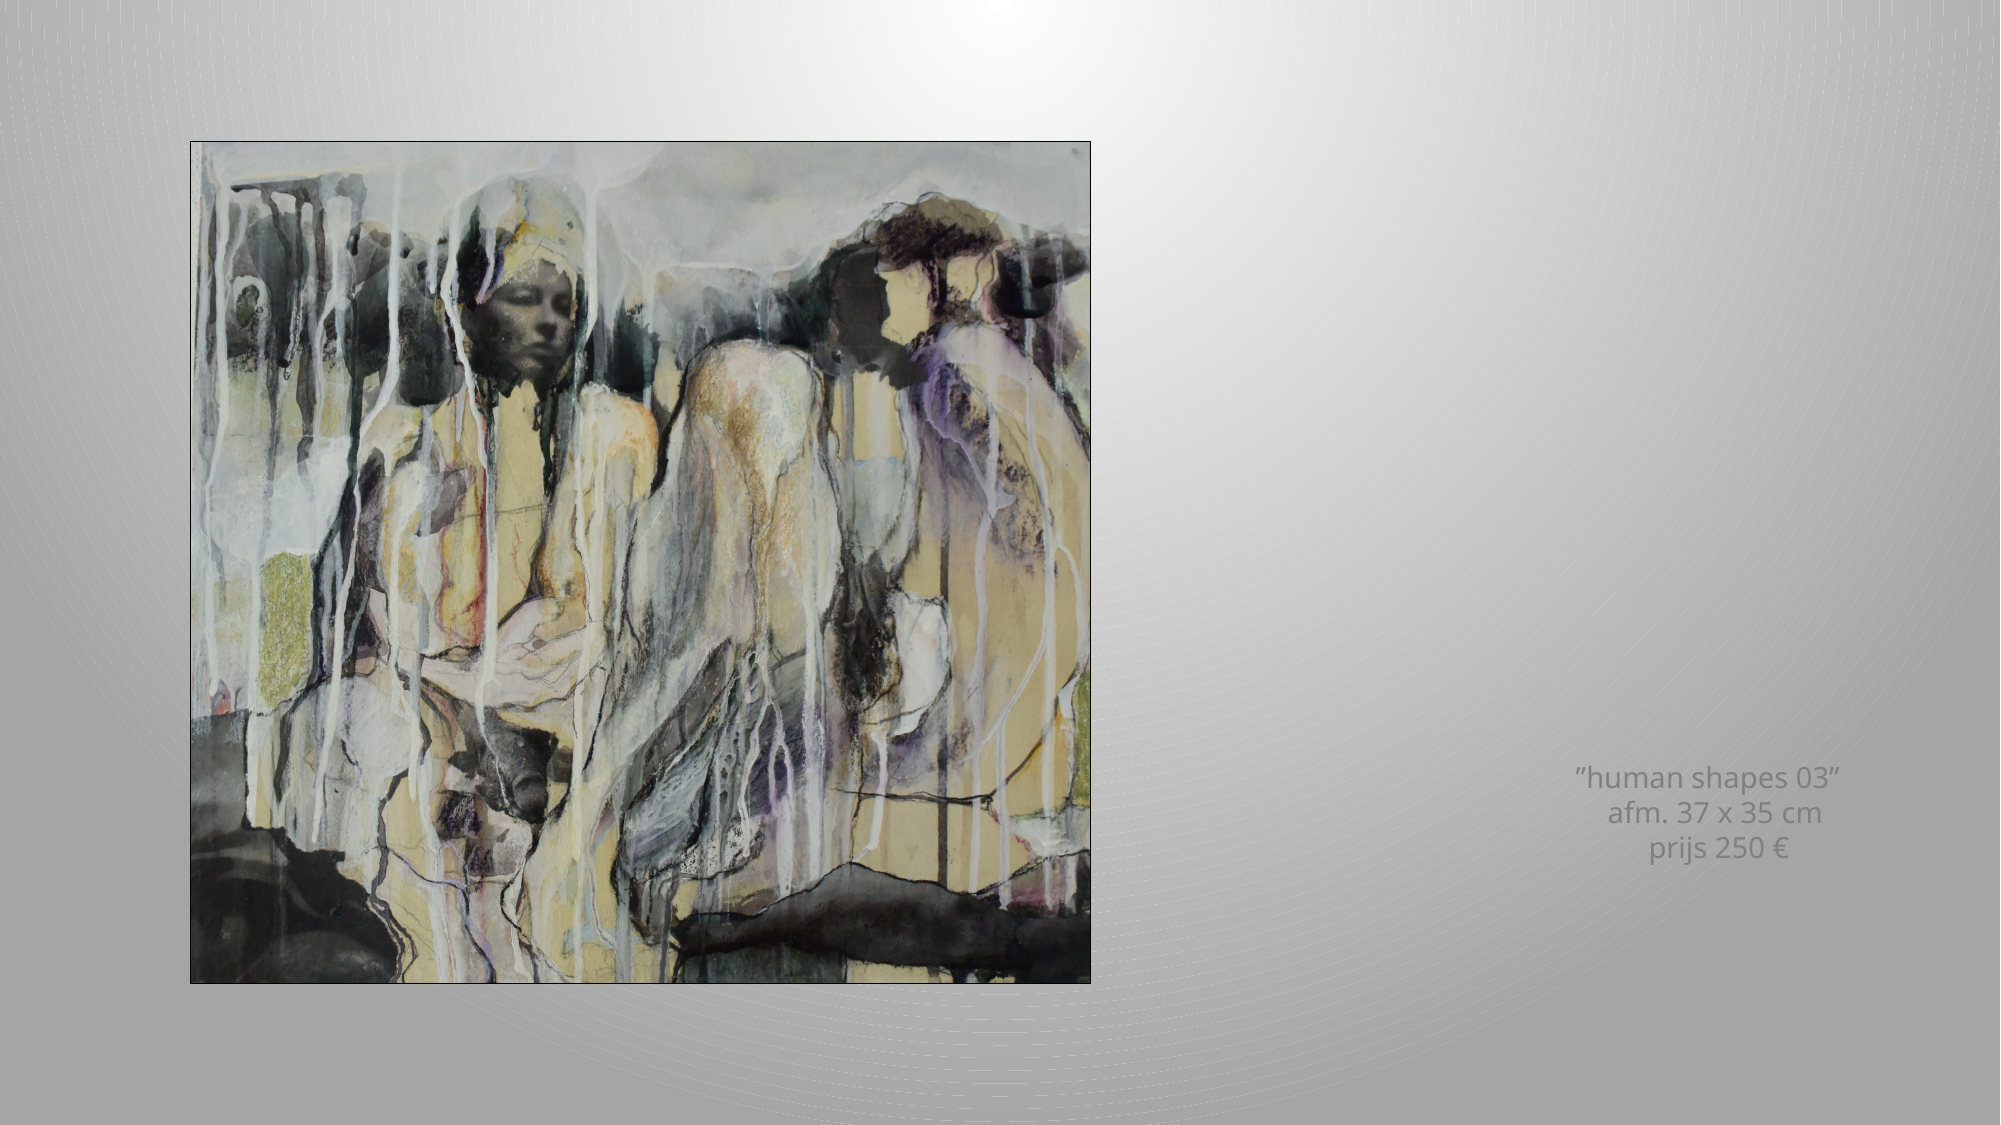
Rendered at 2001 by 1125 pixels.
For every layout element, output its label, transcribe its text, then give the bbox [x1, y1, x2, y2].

text_box ”human shapes 03” afm. 37 x 35 cm prijs 250 € [1211, 752, 2000, 872]
picture [190, 141, 1091, 984]
